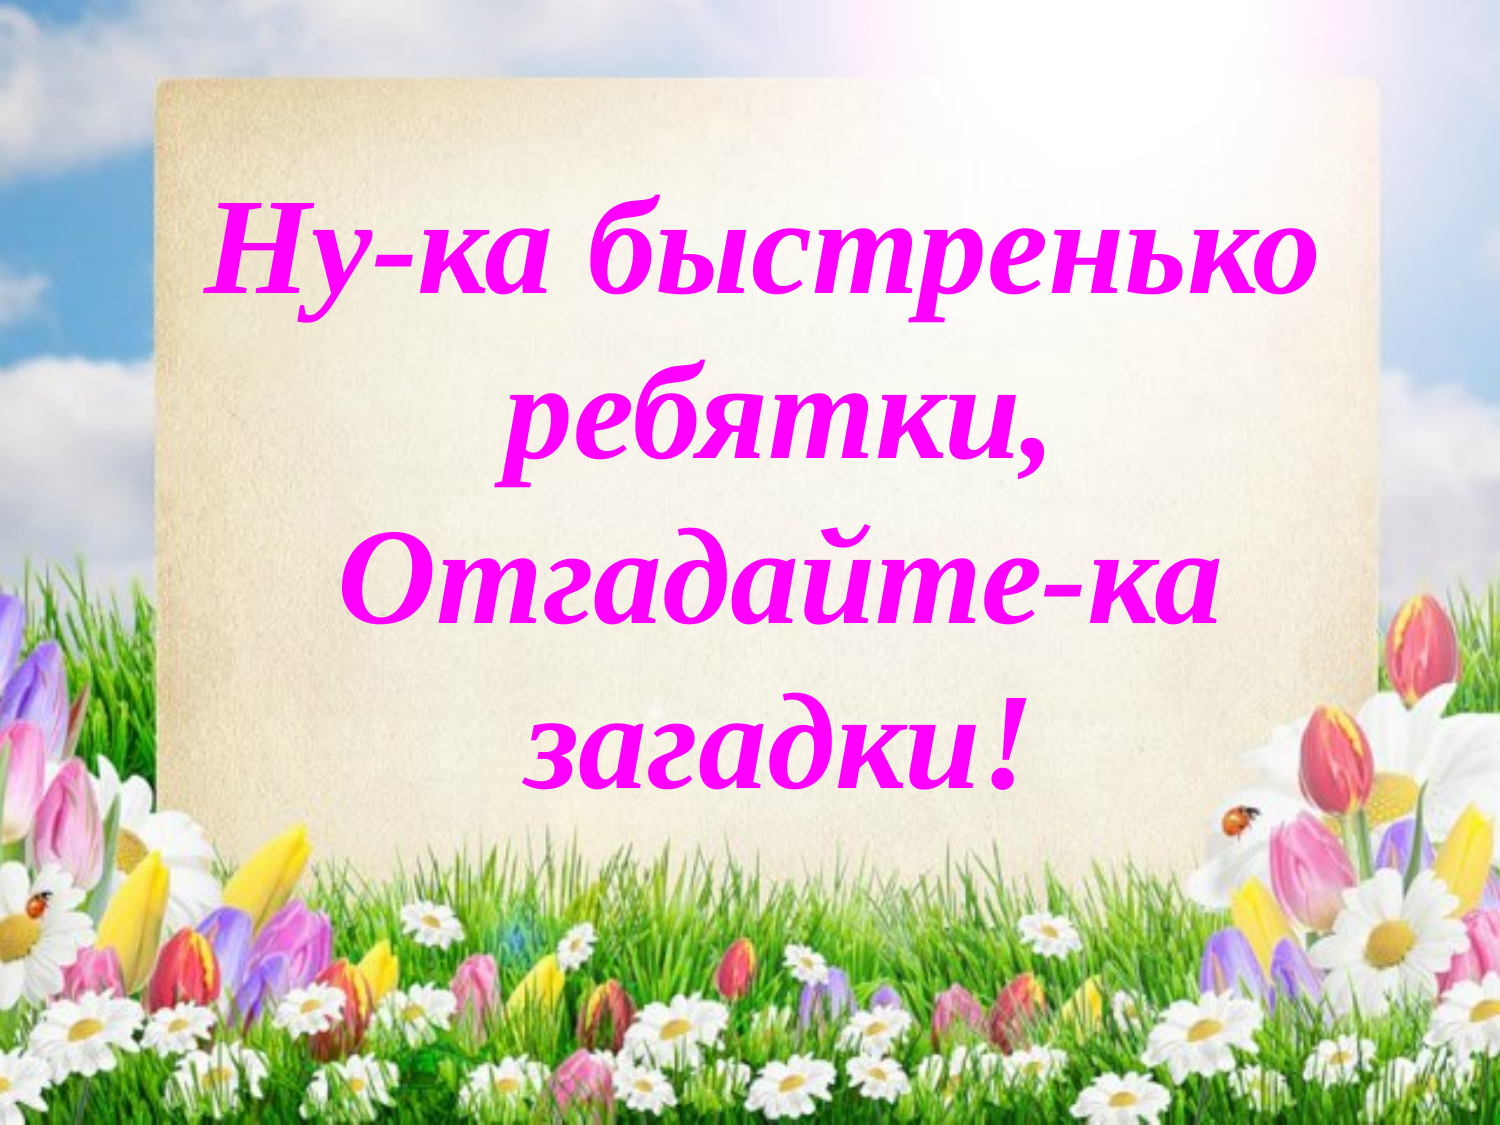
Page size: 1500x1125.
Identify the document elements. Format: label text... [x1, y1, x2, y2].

text_box Ну-ка быстренько ребятки, Отгадайте-ка загадки! [135, 148, 1425, 824]
picture [0, 0, 1500, 1125]
